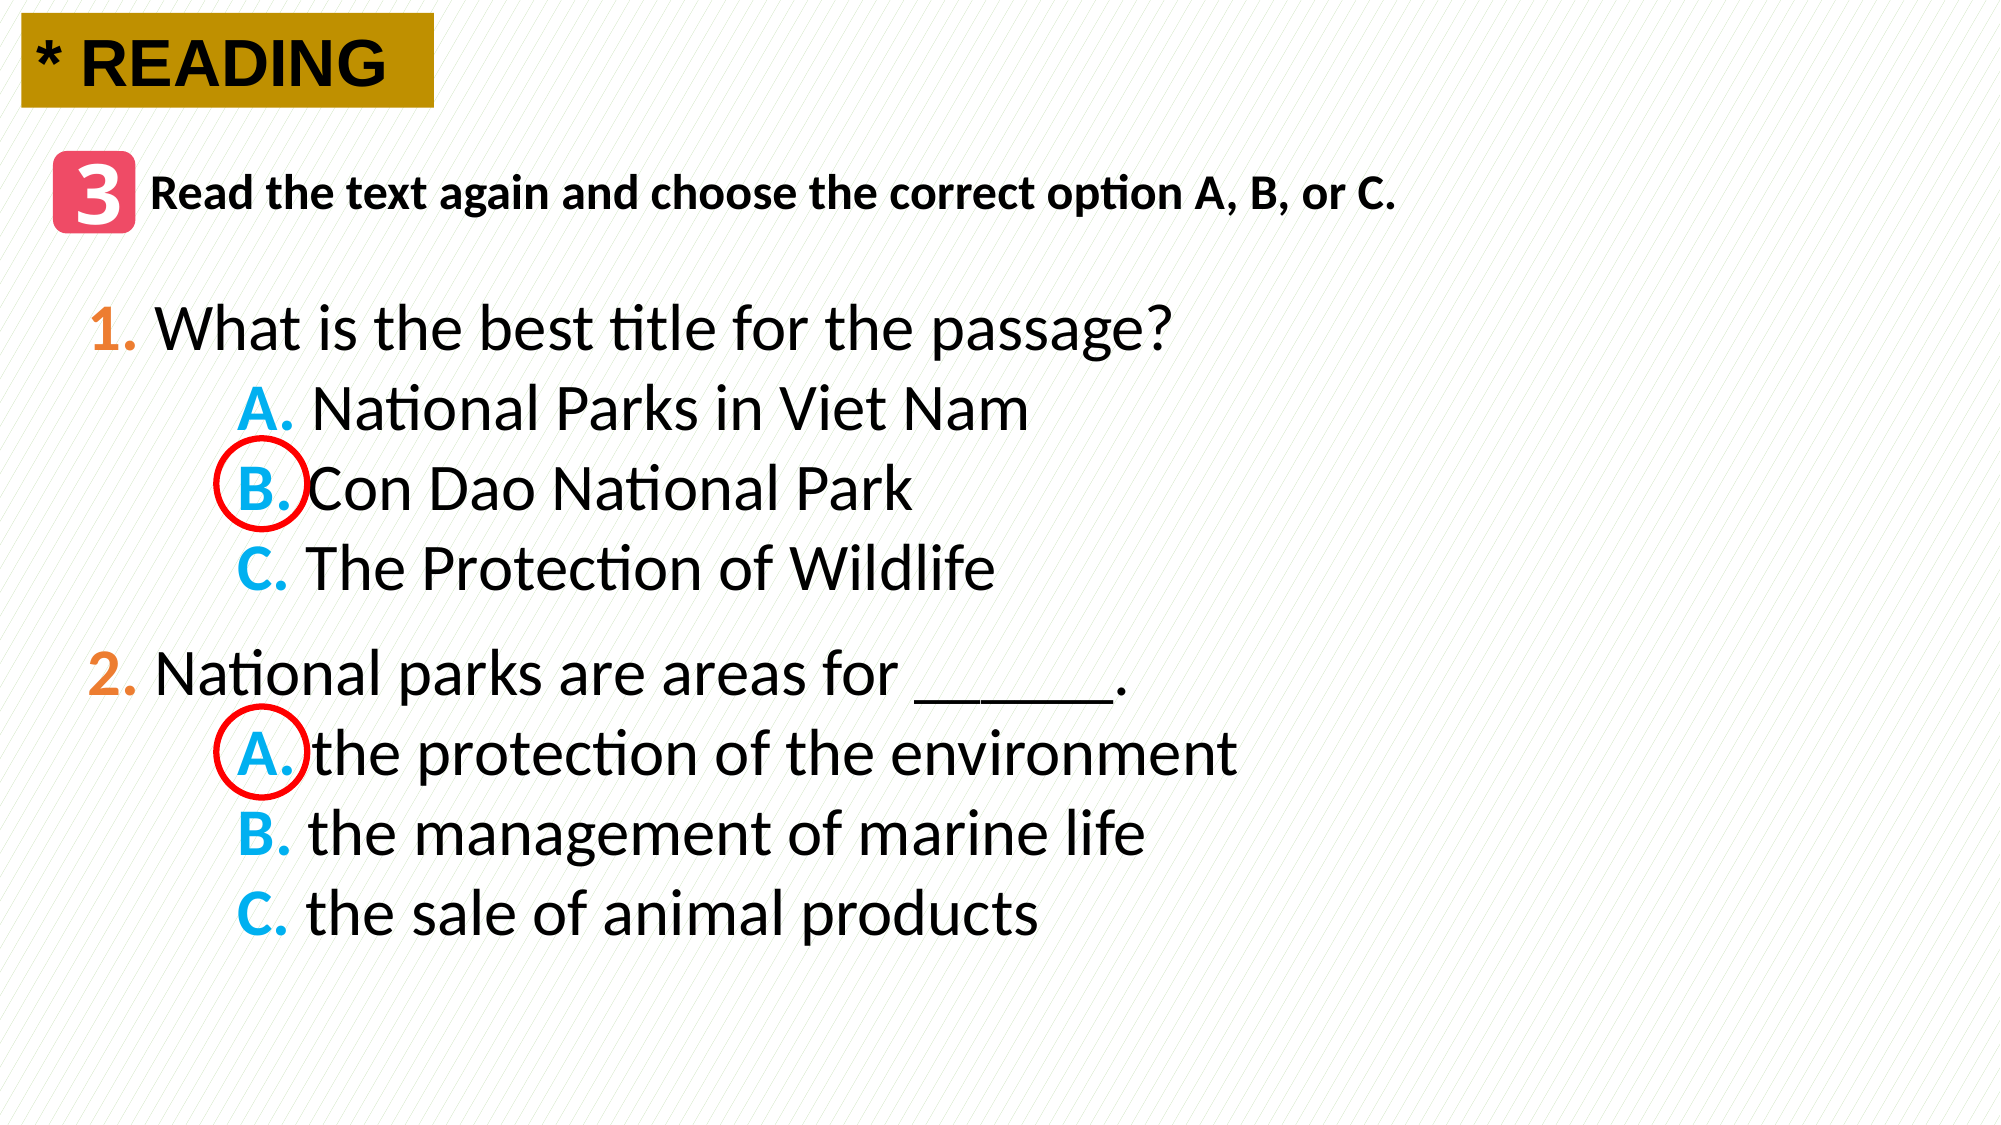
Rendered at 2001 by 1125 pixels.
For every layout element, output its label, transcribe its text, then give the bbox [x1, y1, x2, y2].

text_box 1. What is the best title for the passage? A. National Parks in Viet Nam B. Con Dao National Park C. The Protection of Wildlife 2. National parks are areas for ______. A. the protection of the environment B. the management of marine life C. the sale of animal products [72, 276, 1954, 957]
text_box [215, 437, 309, 531]
text_box Read the text again and choose the correct option A, B, or C. [135, 152, 1967, 227]
text_box [215, 705, 309, 799]
text_box 3 [60, 133, 126, 249]
text_box [51, 151, 60, 233]
text_box * READING [21, 12, 434, 108]
text_box [126, 150, 135, 234]
